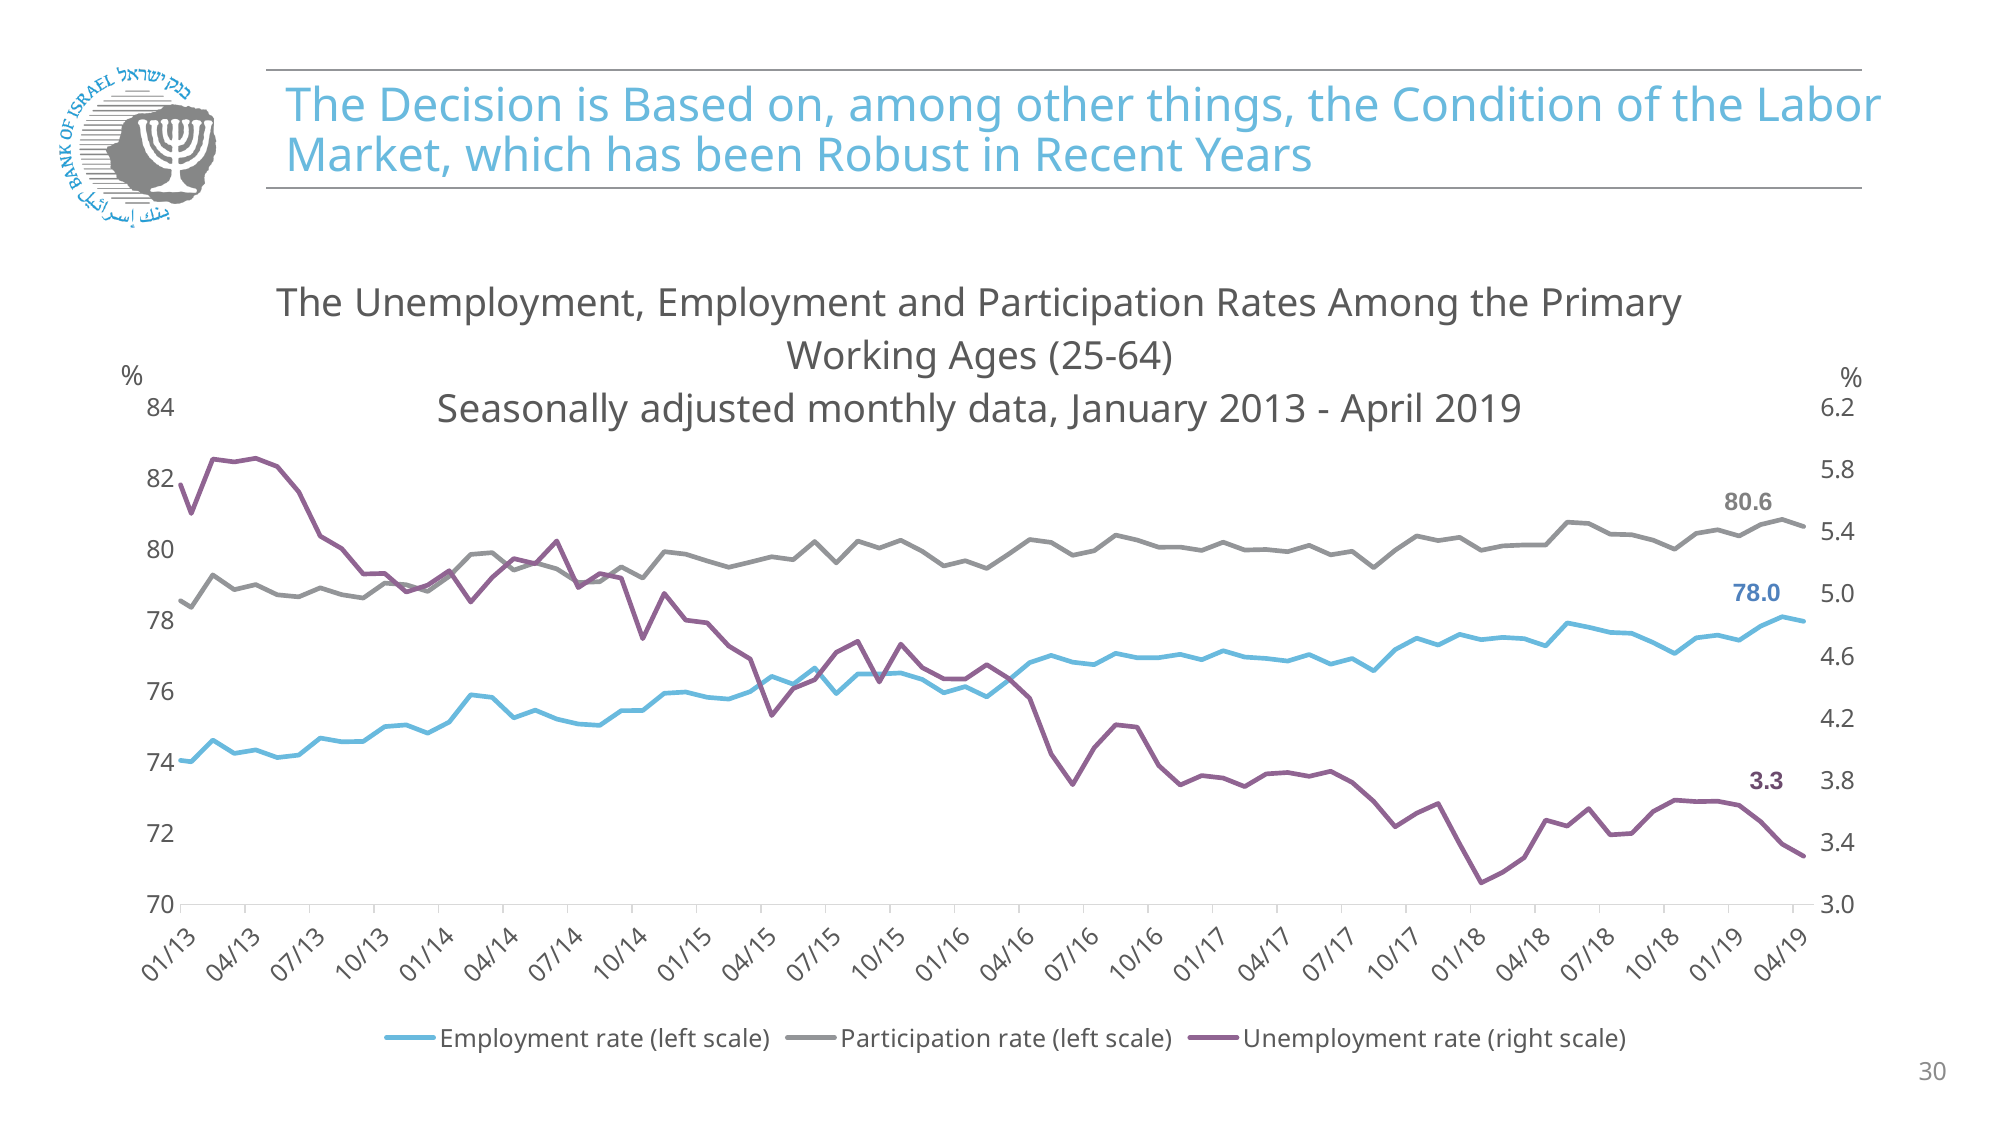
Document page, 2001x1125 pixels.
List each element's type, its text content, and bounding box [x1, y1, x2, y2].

slide_number 30 [1894, 1042, 1962, 1103]
picture [42, 50, 233, 241]
title The Decision is Based on, among other things, the Condition of the Labor Market, which has been Robust in Recent Years [270, 72, 1929, 191]
chart [85, 260, 1929, 1061]
